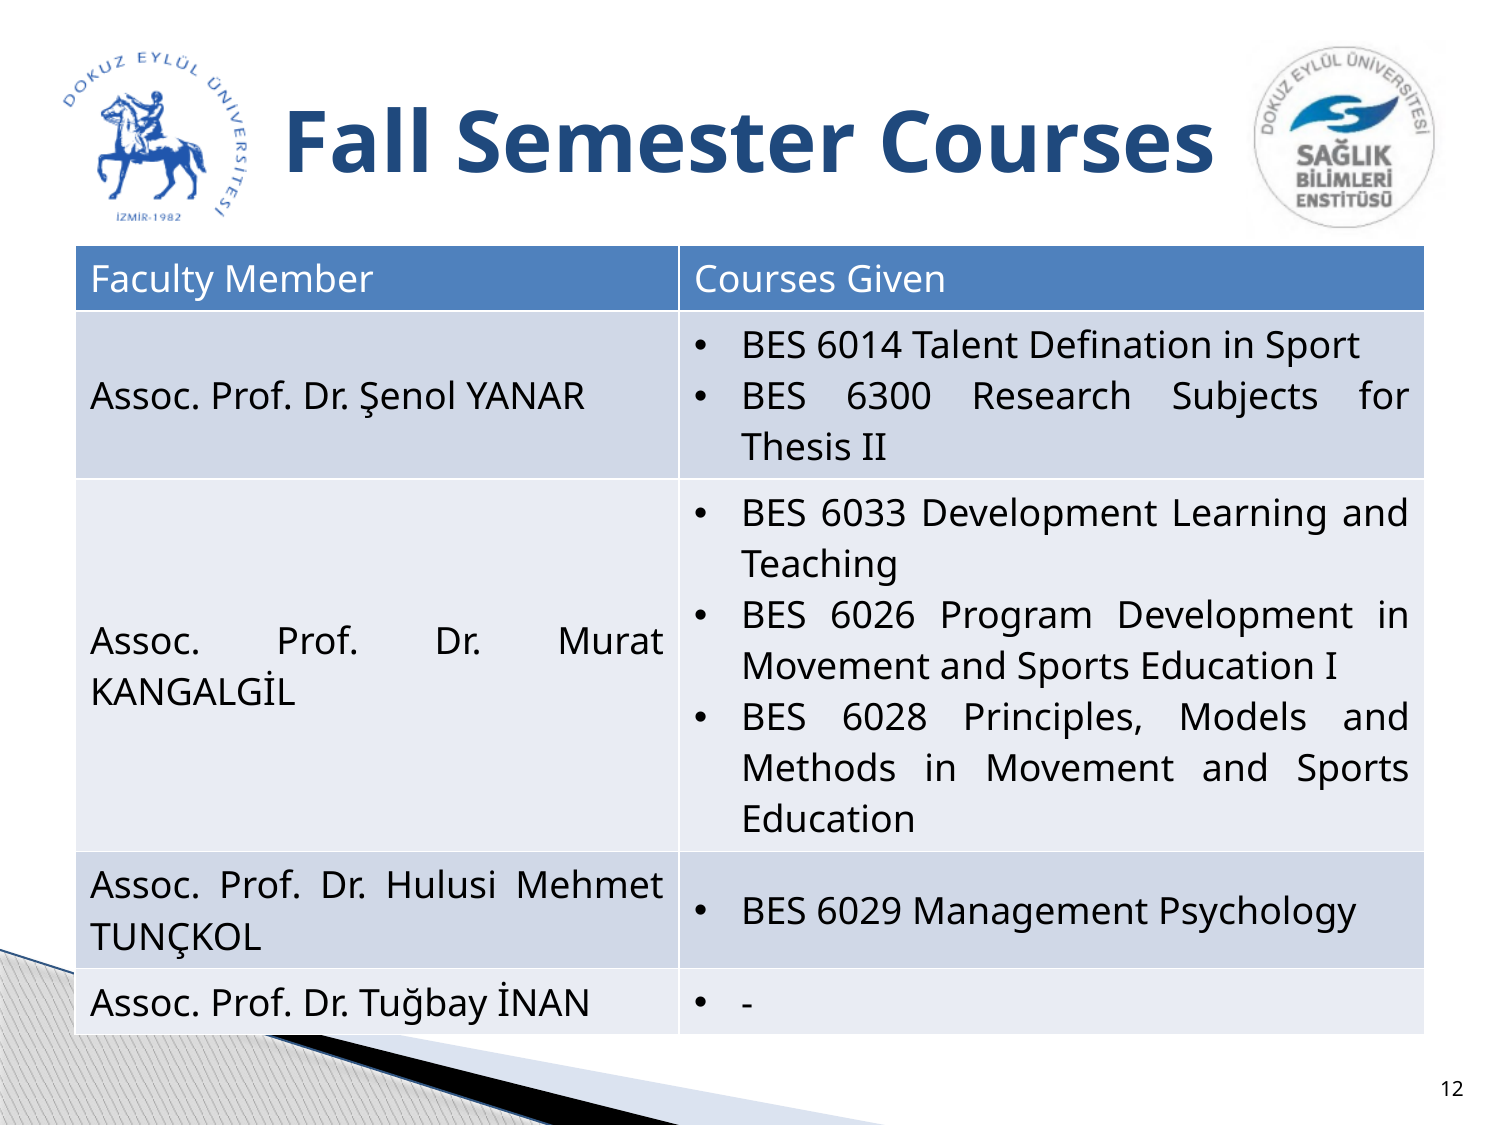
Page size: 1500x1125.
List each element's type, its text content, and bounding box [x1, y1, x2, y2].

table_header Faculty Member [76, 246, 678, 310]
table_cell - [680, 969, 1424, 1034]
table_header Courses Given [680, 246, 1424, 310]
picture [40, 18, 258, 246]
table_cell Assoc. Prof. Dr. Murat KANGALGİL [76, 480, 678, 851]
table_cell BES 6029 Management Psychology [680, 852, 1424, 968]
title Fall Semester Courses [263, 45, 1241, 233]
table_cell Assoc. Prof. Dr. Hulusi Mehmet TUNÇKOL [76, 852, 678, 968]
table_cell BES 6014 Talent Defination in Sport BES 6300 Research Subjects for Thesis II [680, 312, 1424, 478]
table_cell Assoc. Prof. Dr. Şenol YANAR [76, 312, 678, 478]
table_cell Assoc. Prof. Dr. Tuğbay İNAN [76, 969, 678, 1034]
picture [1245, 40, 1448, 240]
slide_number 12 [1418, 1051, 1479, 1112]
table_cell BES 6033 Development Learning and Teaching BES 6026 Program Development in Movement and Sports Education I BES 6028 Principles, Models and Methods in Movement and Sports Education [680, 480, 1424, 851]
